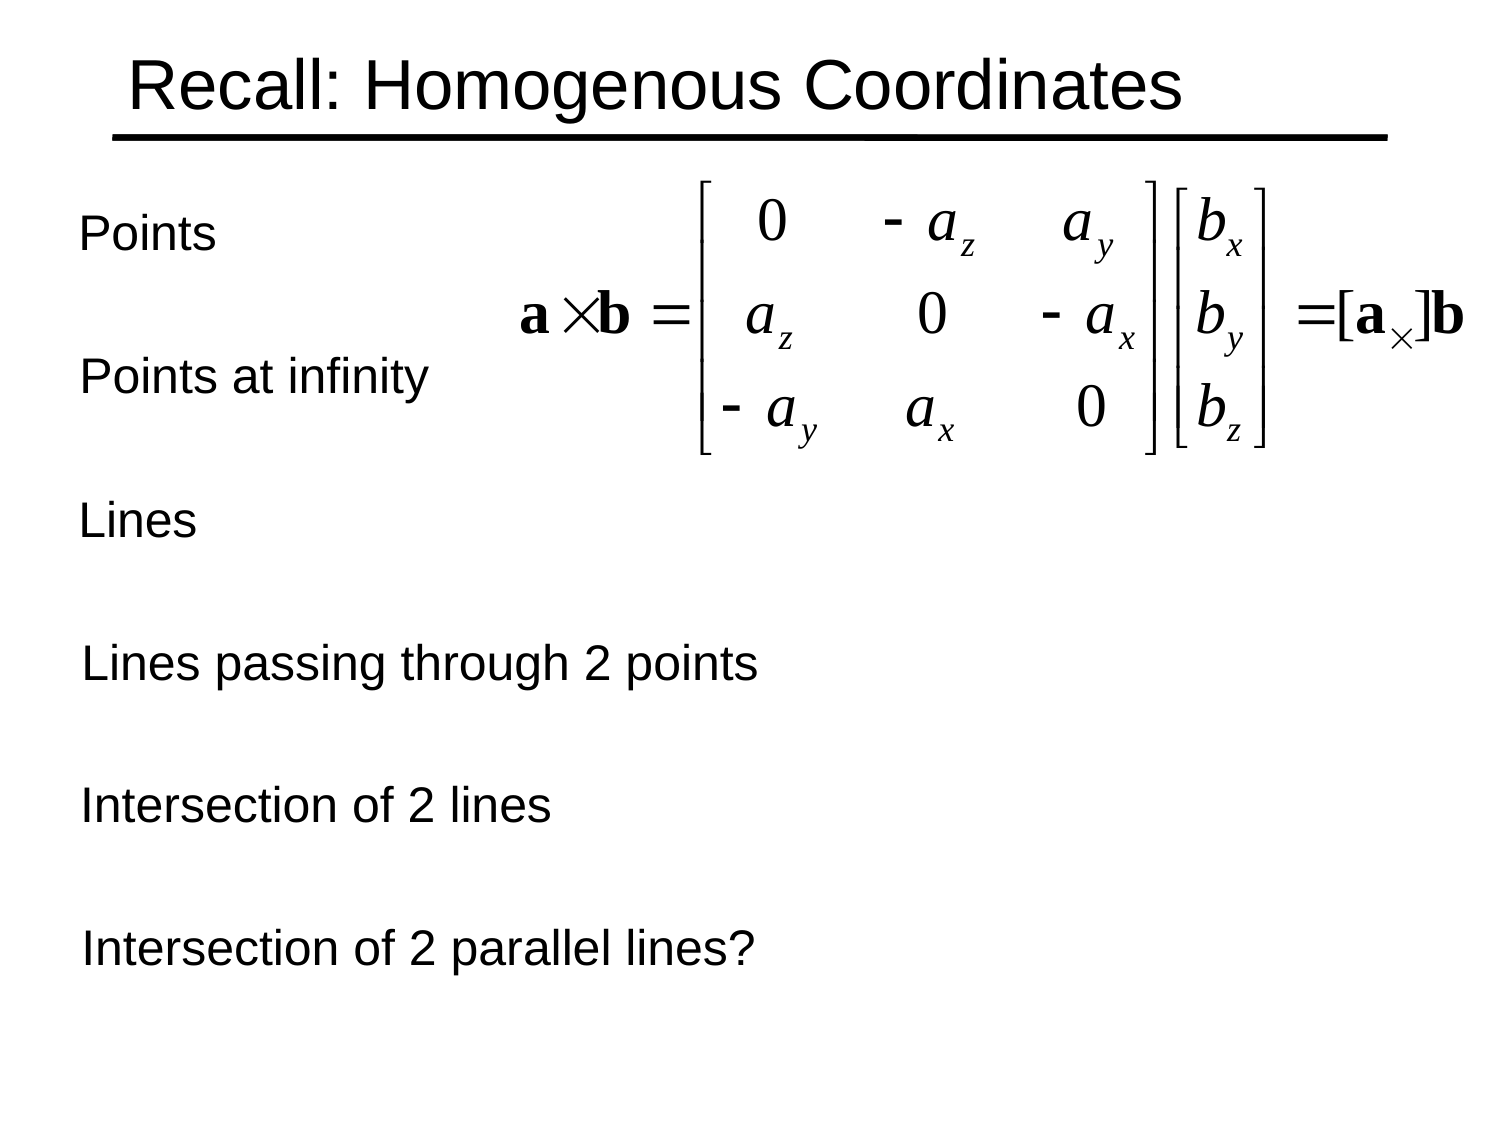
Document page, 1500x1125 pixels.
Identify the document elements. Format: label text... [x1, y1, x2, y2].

text_box Points at infinity [64, 336, 445, 412]
text_box Lines passing through 2 points [66, 622, 775, 698]
title Recall: Homogenous Coordinates [112, 12, 1388, 151]
text_box Lines [63, 479, 213, 555]
text_box Intersection of 2 parallel lines? [66, 908, 772, 984]
text_box Points [63, 193, 232, 268]
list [512, 168, 1476, 468]
text_box Intersection of 2 lines [65, 765, 568, 841]
